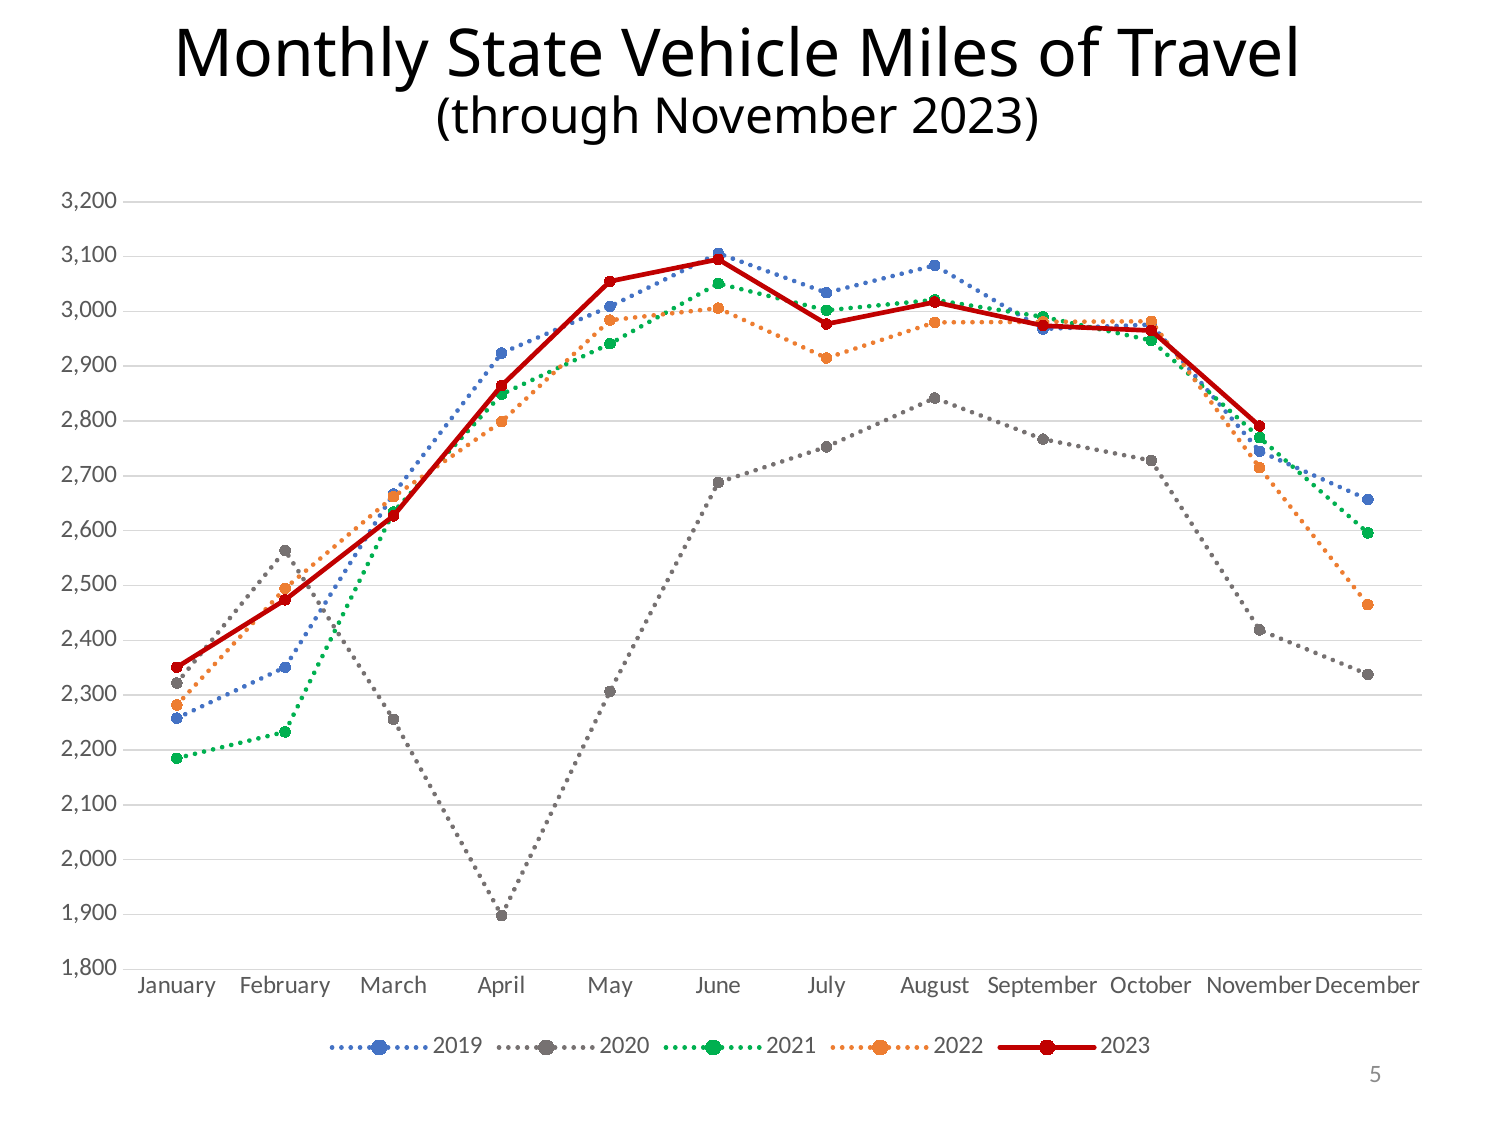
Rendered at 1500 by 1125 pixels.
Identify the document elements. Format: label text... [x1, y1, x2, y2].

chart [32, 171, 1451, 1067]
title Monthly State Vehicle Miles of Travel (through November 2023) [90, 12, 1385, 153]
slide_number 5 [1059, 1067, 1397, 1103]
